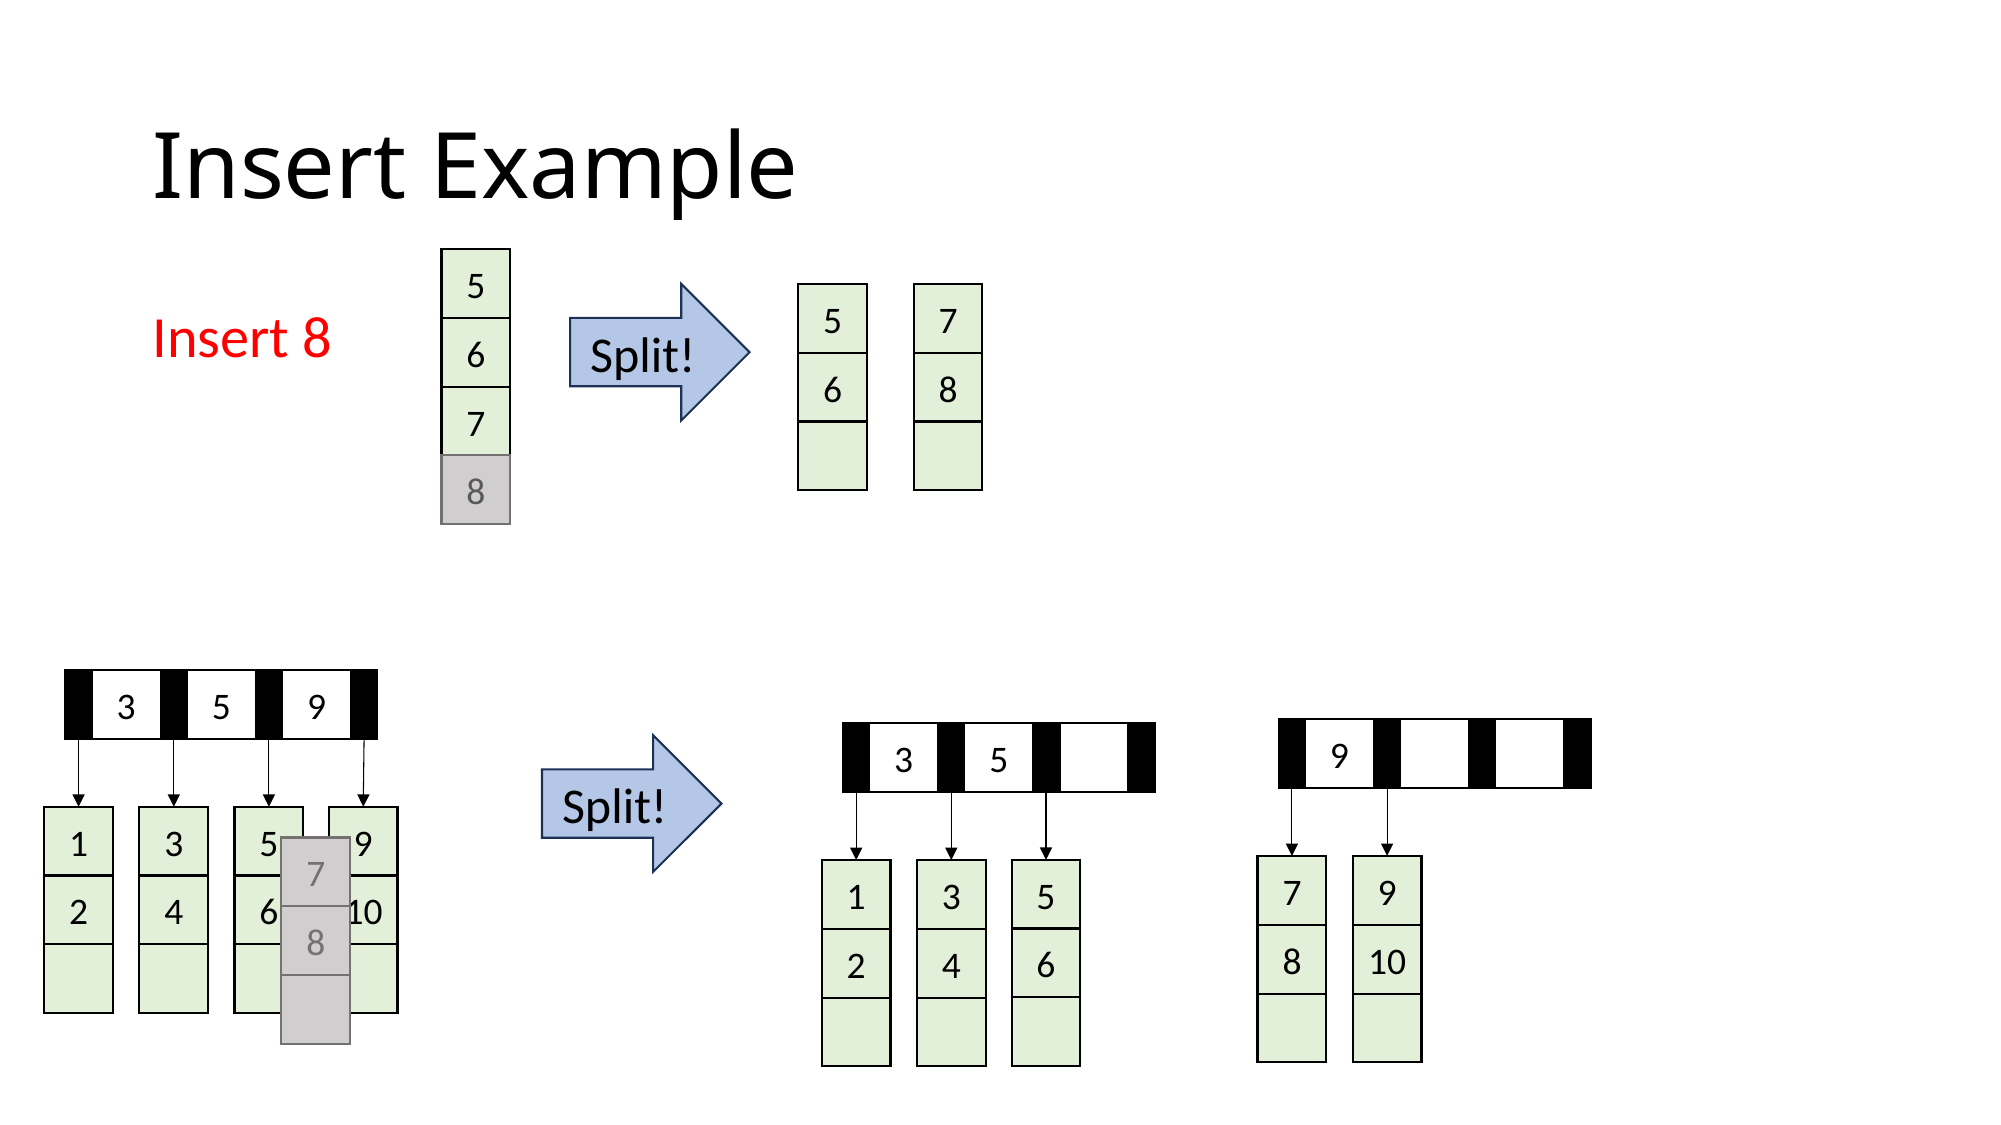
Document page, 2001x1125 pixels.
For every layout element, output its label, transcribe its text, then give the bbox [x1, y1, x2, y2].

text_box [328, 806, 398, 1014]
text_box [281, 837, 351, 1045]
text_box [441, 249, 511, 456]
text_box 8 [440, 454, 511, 525]
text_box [65, 670, 378, 739]
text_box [913, 283, 983, 491]
text_box Split! [540, 732, 723, 875]
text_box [44, 806, 114, 1014]
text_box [1257, 719, 1591, 1063]
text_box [821, 723, 1155, 1067]
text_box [234, 806, 304, 1014]
text_box Split! [569, 281, 752, 423]
list Insert 8 [137, 299, 1863, 1014]
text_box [139, 806, 209, 1014]
title Insert Example [137, 59, 1863, 278]
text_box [798, 283, 868, 491]
